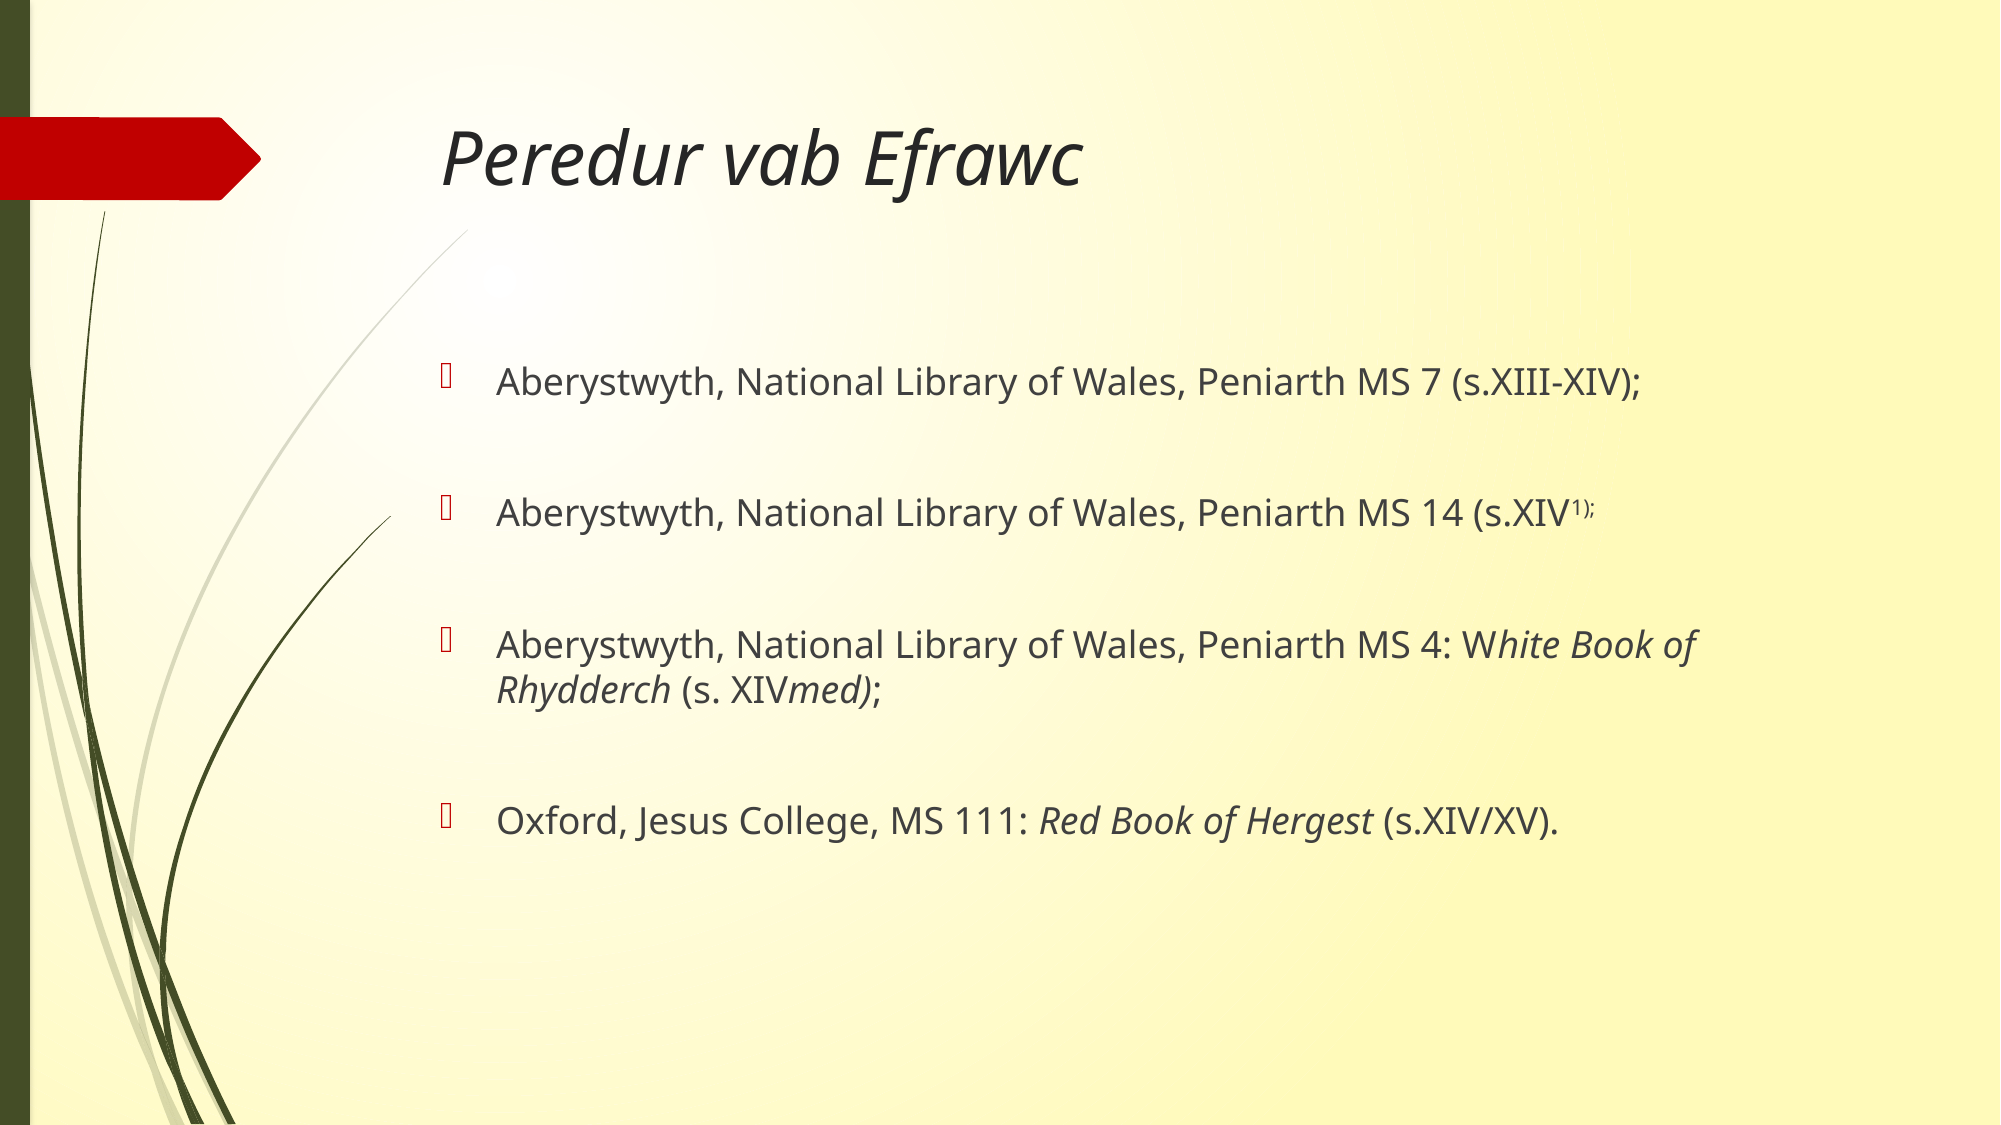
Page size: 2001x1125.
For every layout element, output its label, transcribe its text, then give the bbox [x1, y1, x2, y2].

list Aberystwyth, National Library of Wales, Peniarth MS 7 (s.XIII-XIV); Aberystwyth, National Library of Wales, Peniarth MS 14 (s.XIV1); Aberystwyth, National Library of Wales, Peniarth MS 4: White Book of Rhydderch (s. XIVmed); Oxford, Jesus College, MS 111: Red Book of Hergest (s.XIV/XV). [424, 350, 1888, 970]
title Peredur vab Efrawc [425, 102, 1888, 313]
